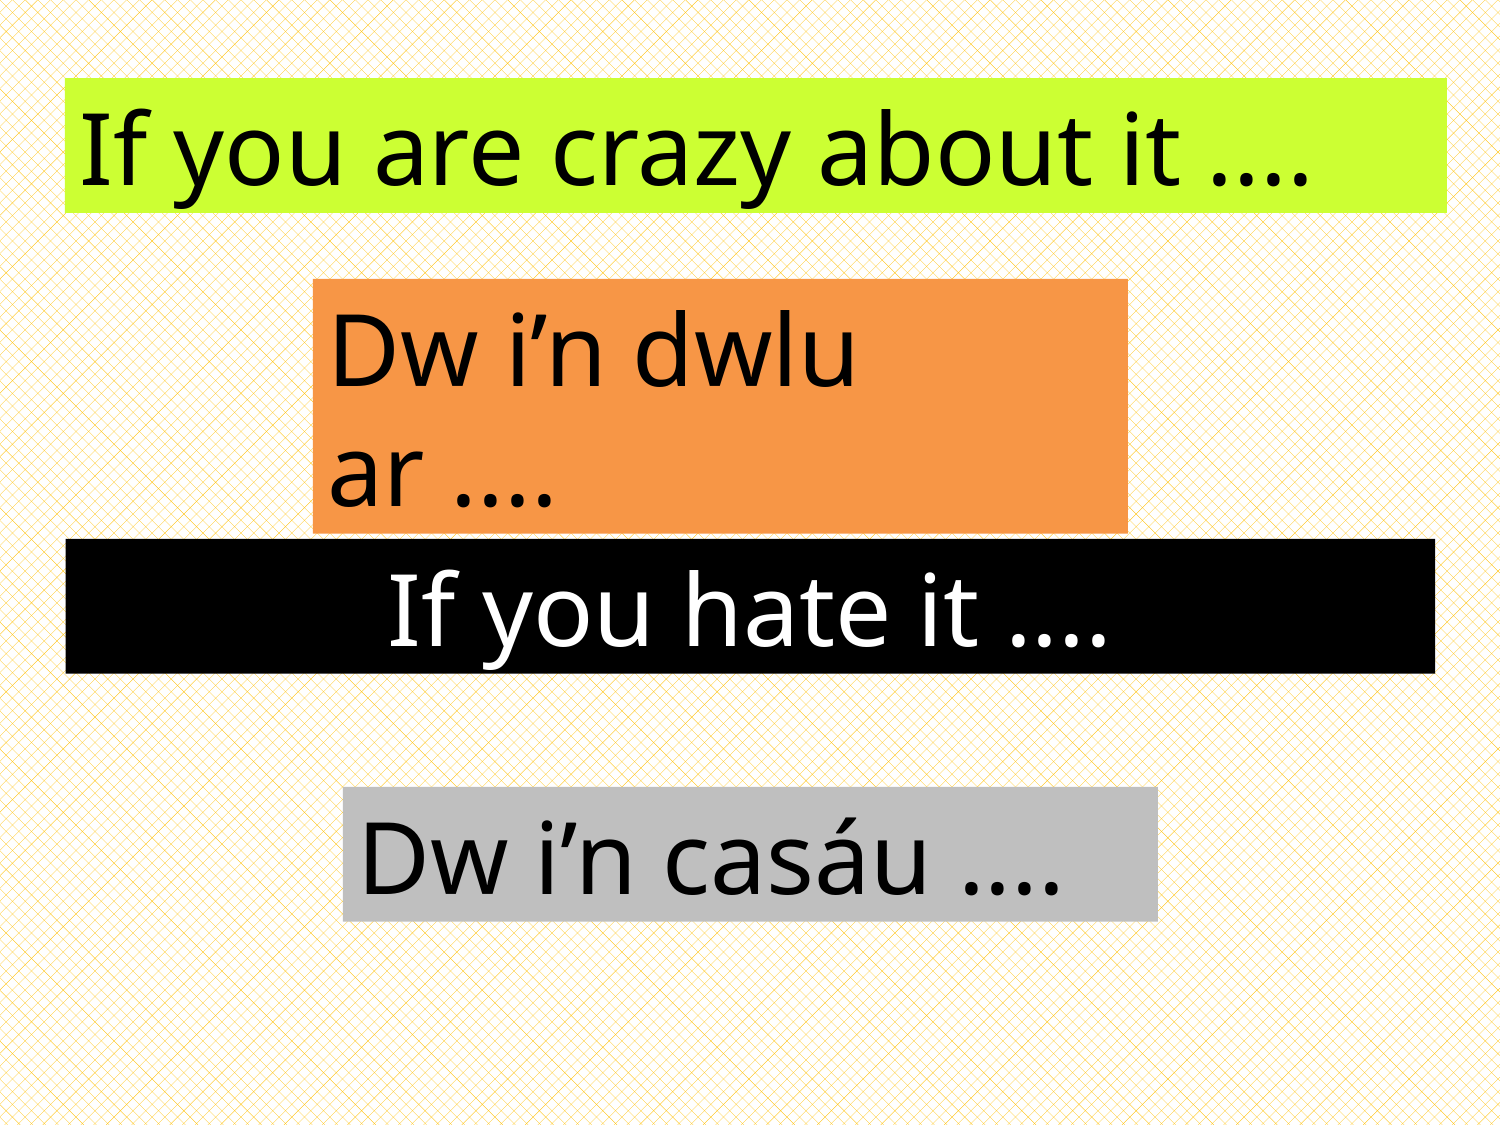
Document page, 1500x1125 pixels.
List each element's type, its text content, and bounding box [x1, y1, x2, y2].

text_box Dw i’n dwlu ar .... [312, 278, 1128, 534]
text_box Dw i’n casáu .... [342, 786, 1158, 922]
text_box If you hate it .... [65, 538, 1436, 674]
text_box If you are crazy about it .... [64, 78, 1447, 213]
